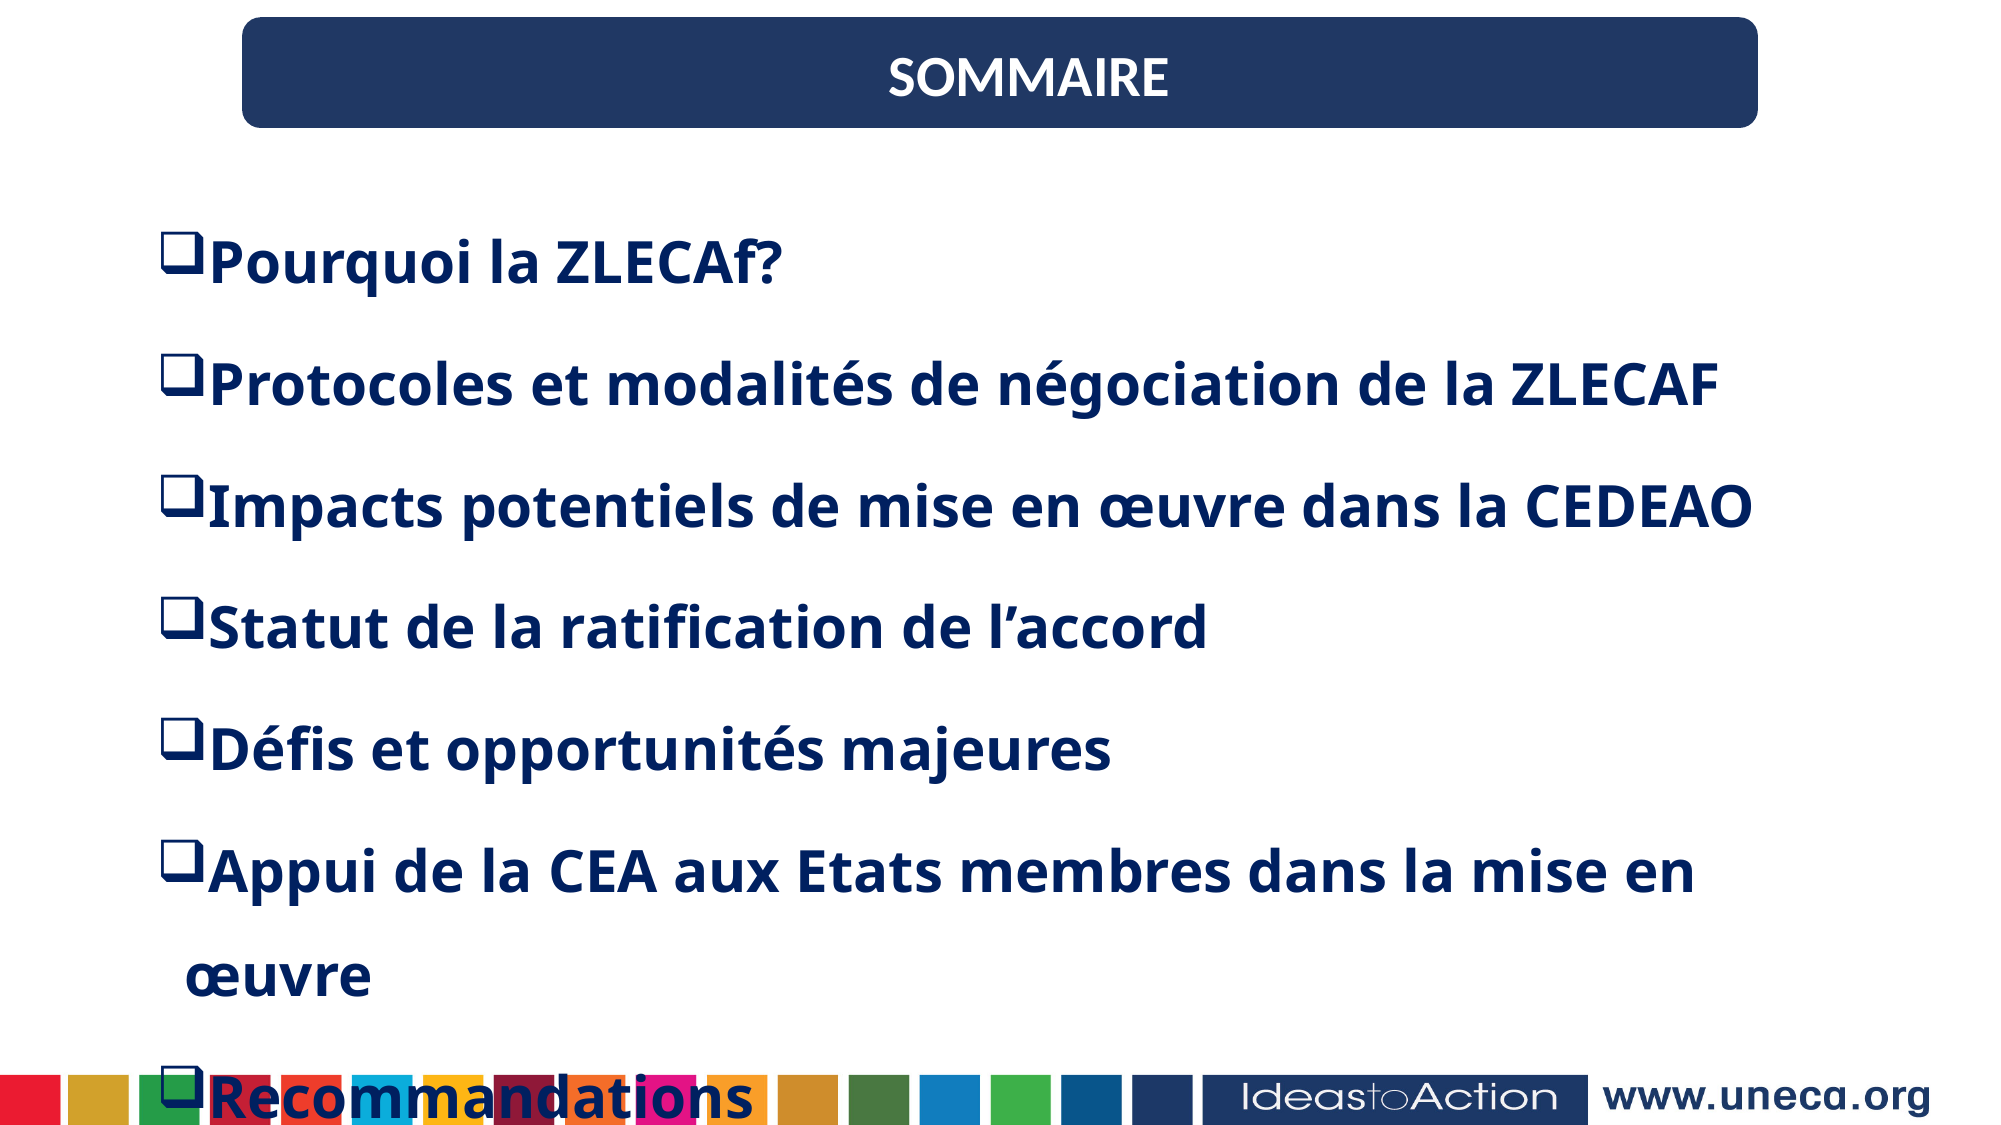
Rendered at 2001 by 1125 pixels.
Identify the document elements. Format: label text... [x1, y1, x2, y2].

picture [0, 1065, 141, 1125]
picture [1879, 1065, 2000, 1125]
text_box Pourquoi la ZLECAf? Protocoles et modalités de négociation de la ZLECAF Impacts potentiels de mise en œuvre dans la CEDEAO Statut de la ratification de l’accord Défis et opportunités majeures Appui de la CEA aux Etats membres dans la mise en œuvre Recommandations [141, 183, 1879, 1125]
text_box SOMMAIRE [241, 16, 1759, 130]
